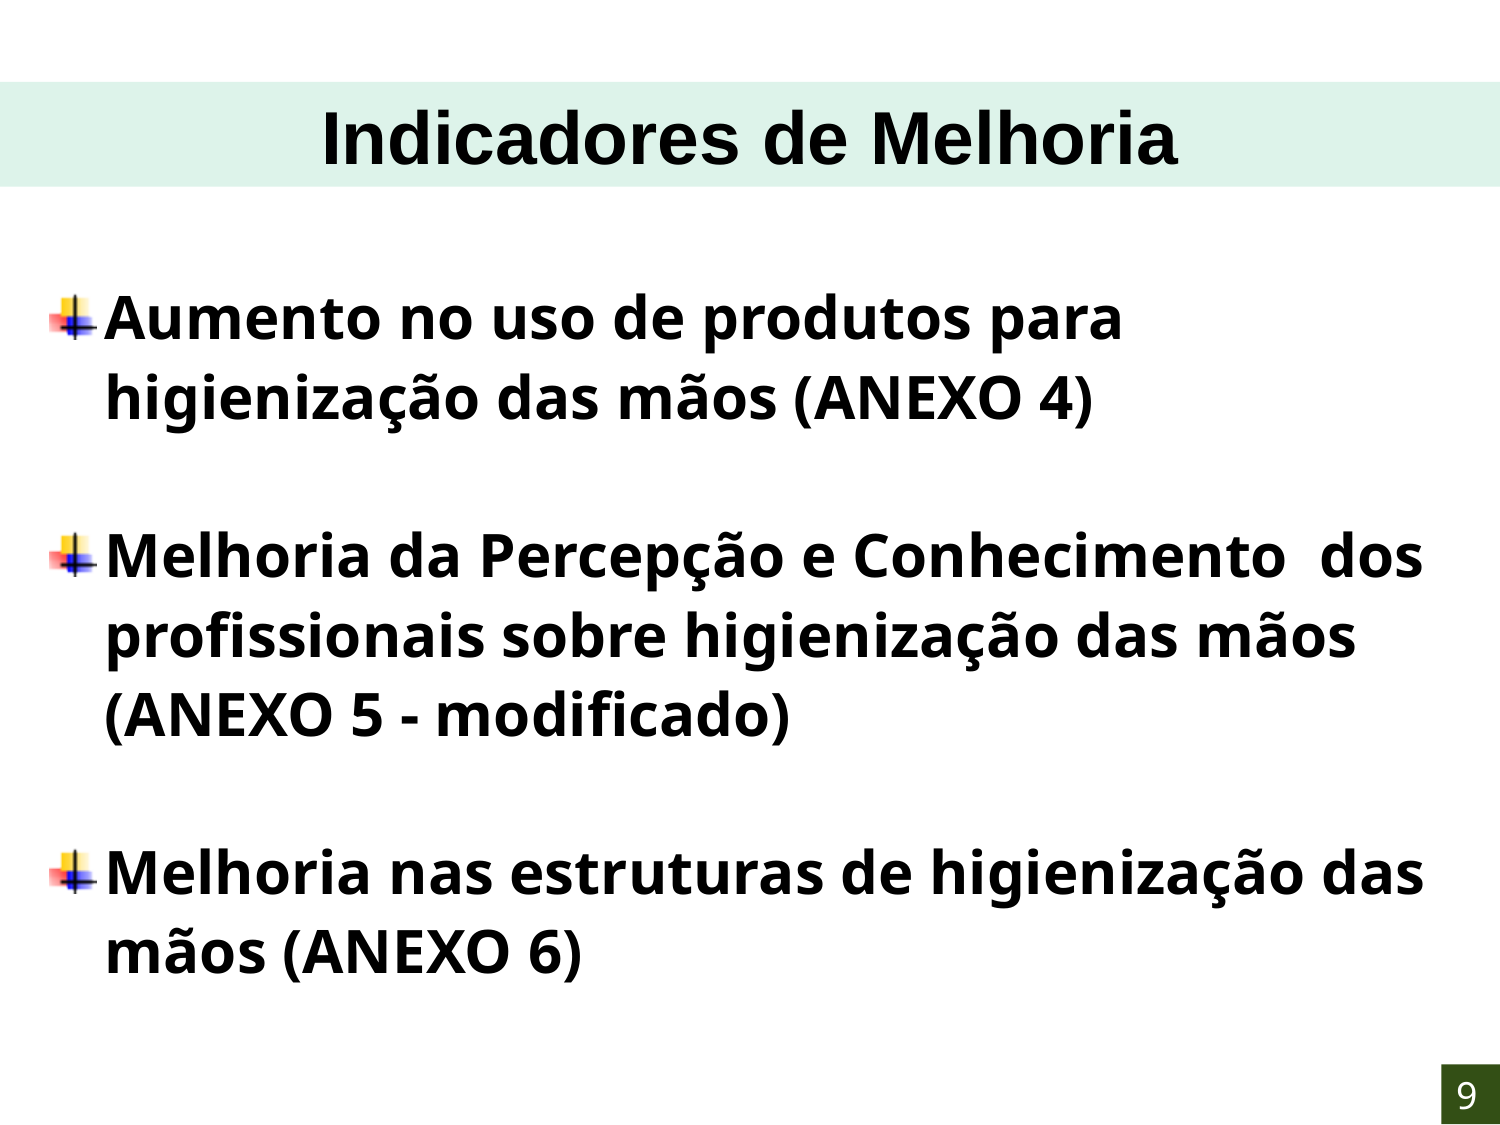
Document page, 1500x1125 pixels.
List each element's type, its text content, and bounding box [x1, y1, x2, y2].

picture [49, 847, 97, 894]
picture [49, 530, 97, 577]
picture [49, 292, 97, 340]
text_box Indicadores de Melhoria [0, 81, 1500, 187]
text_box 9 [1441, 1064, 1500, 1125]
text_box Aumento no uso de produtos para higienização das mãos (ANEXO 4) Melhoria da Percepção e Conhecimento dos profissionais sobre higienização das mãos (ANEXO 5 - modificado) Melhoria nas estruturas de higienização das mãos (ANEXO 6) [35, 265, 1442, 1008]
